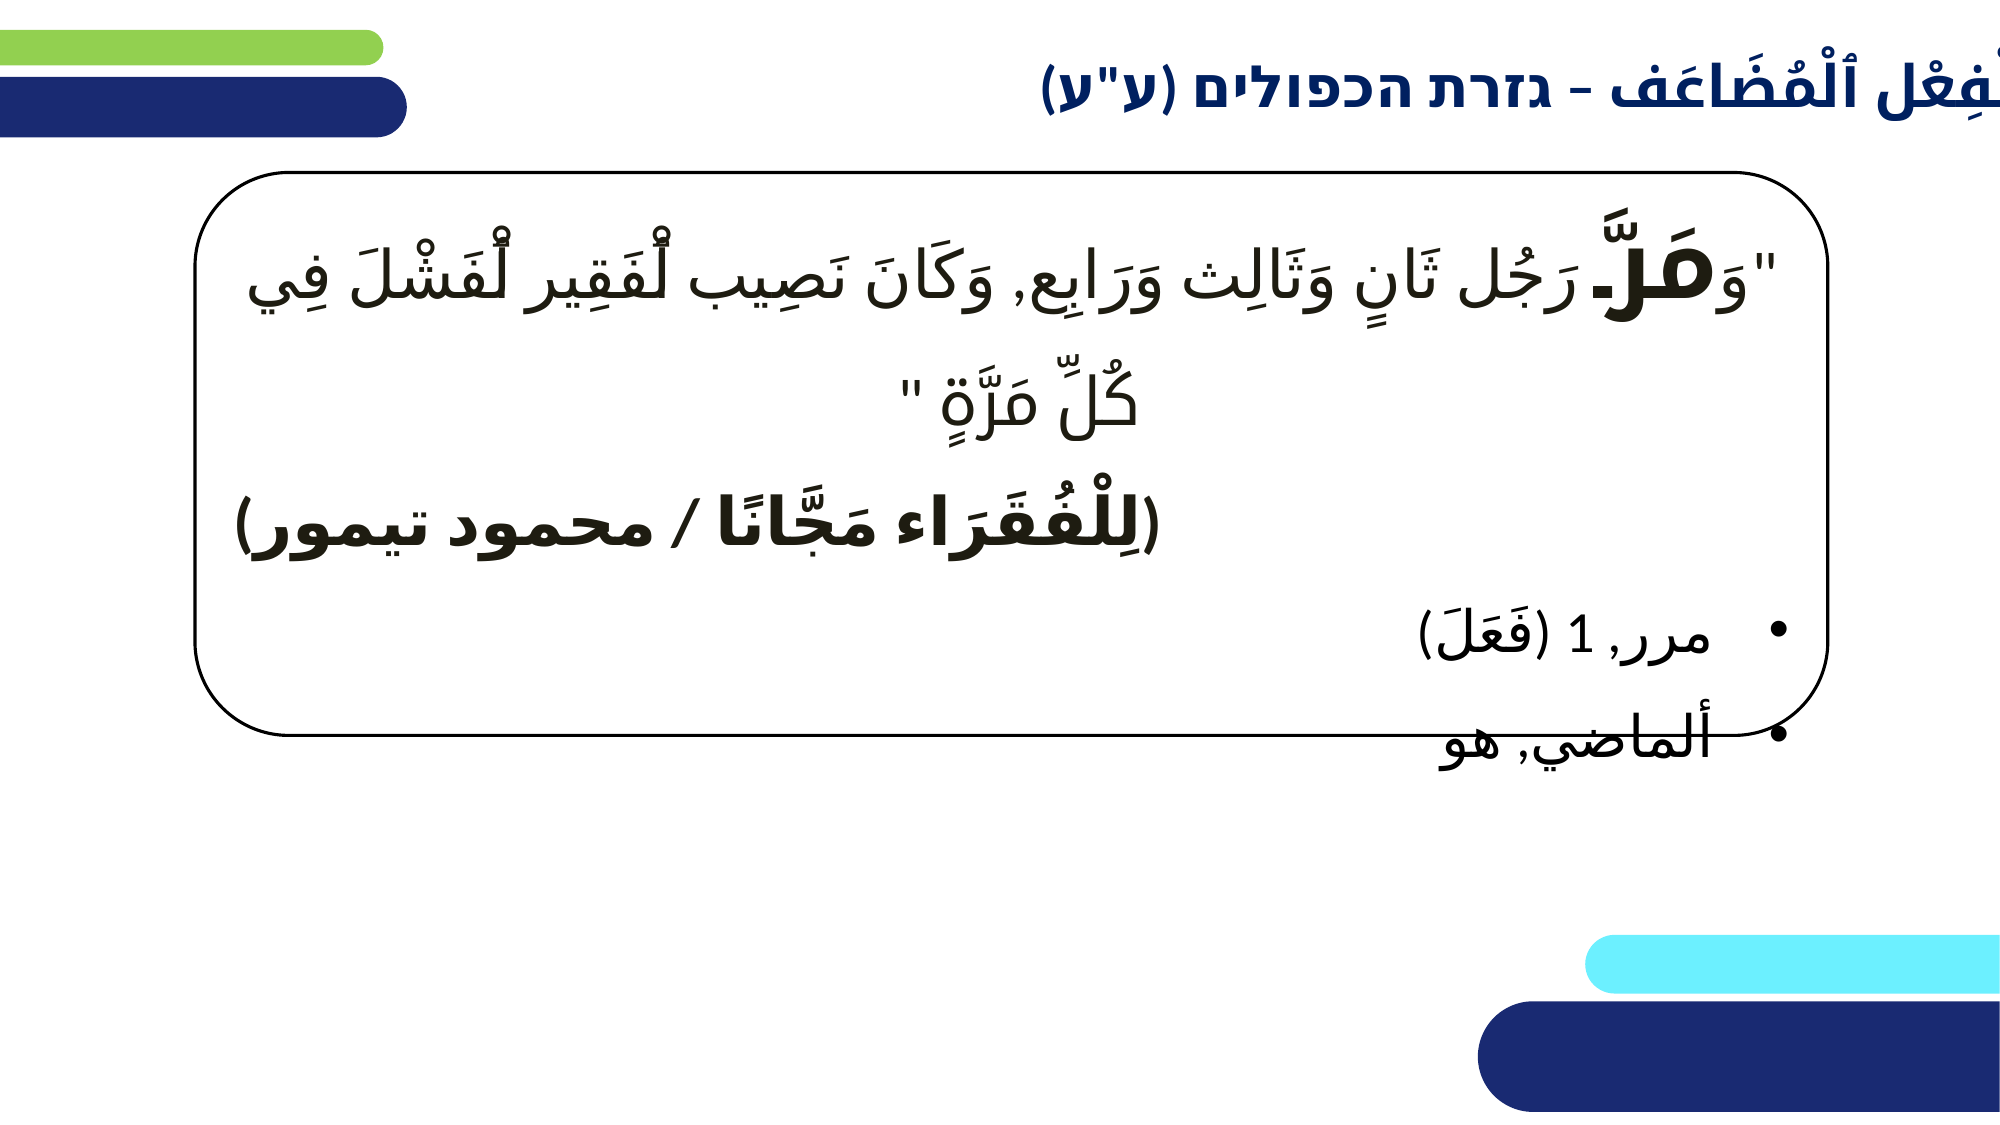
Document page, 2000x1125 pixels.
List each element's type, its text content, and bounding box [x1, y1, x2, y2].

text_box أَلْفِعْل ٱلْمُضَاعَف – גזרת הכפולים (ע"ע) [747, 24, 2000, 143]
text_box "وَمَرَّ رَجُل ثَانٍ وَثَالِث وَرَابِع, وَكَانَ نَصِيب ٱلْفَقِير ٱلْفَشْلَ فِي كُلِّ مَرَّةٍ " (لِلْفُقَرَاء مَجَّانًا / محمود تيمور) مرر, 1 (فَعَلَ) ألماضي, هو [194, 172, 1828, 736]
